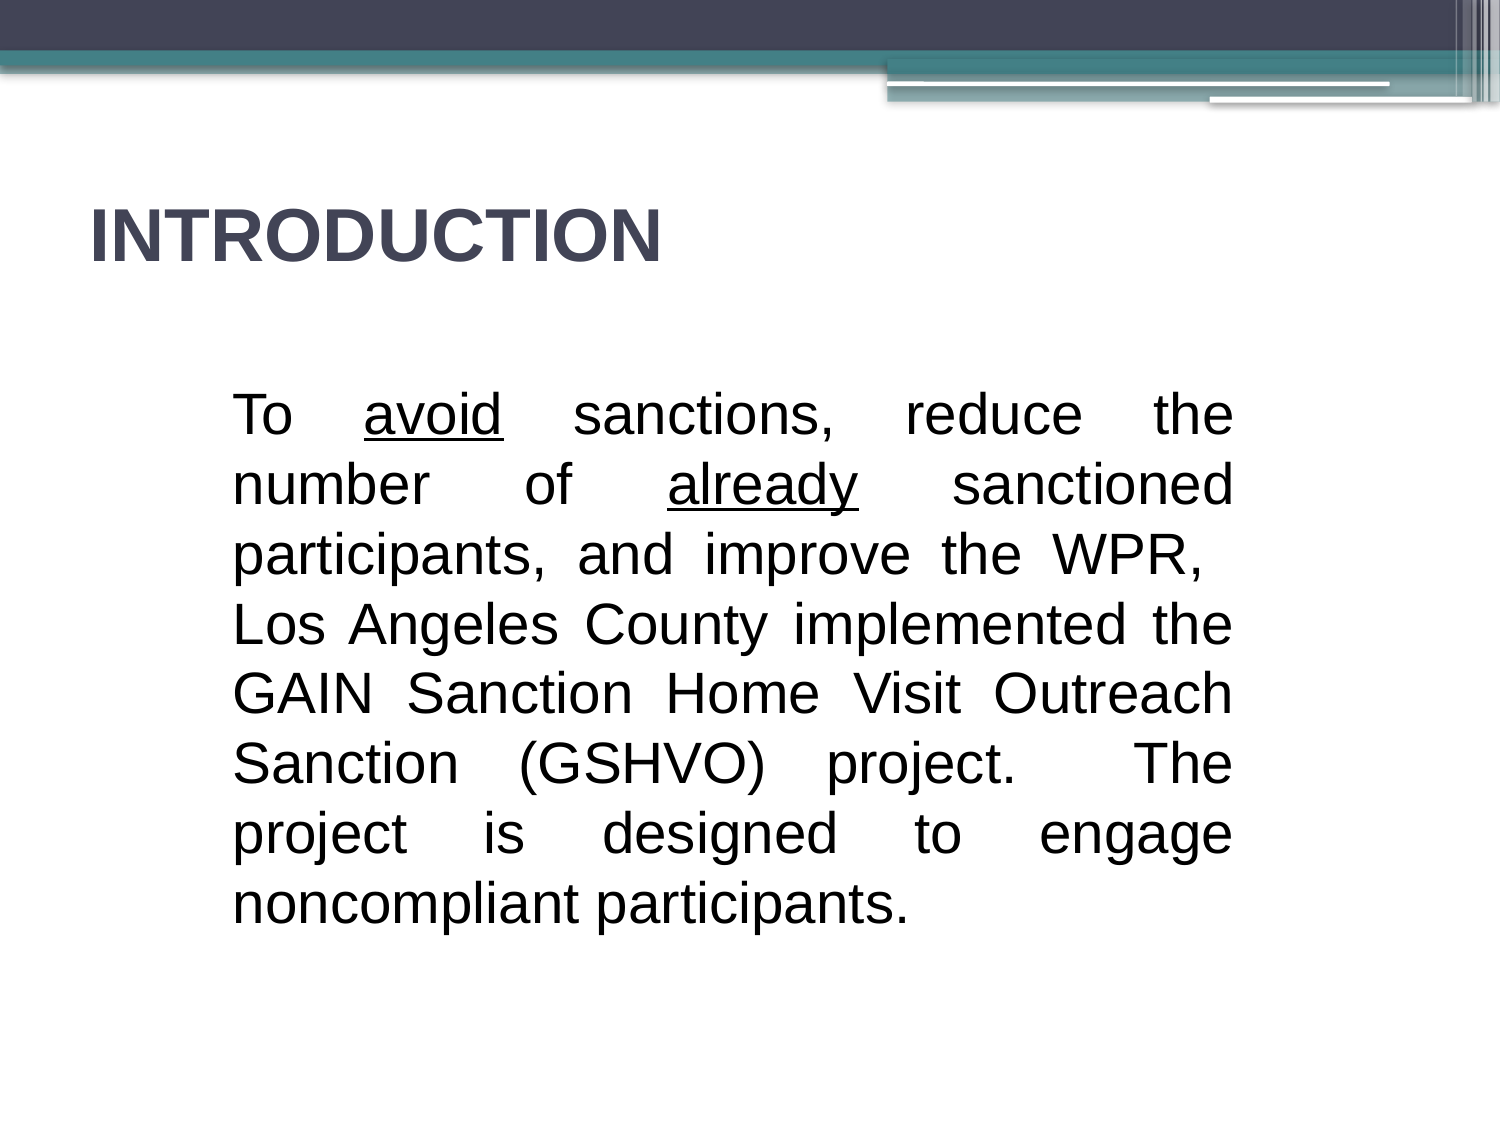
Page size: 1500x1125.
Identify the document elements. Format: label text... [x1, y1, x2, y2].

list To avoid sanctions, reduce the number of already sanctioned participants, and improve the WPR, Los Angeles County implemented the GAIN Sanction Home Visit Outreach Sanction (GSHVO) project. The project is designed to engage noncompliant participants. [200, 368, 1250, 1079]
title INTRODUCTION [75, 149, 1425, 313]
